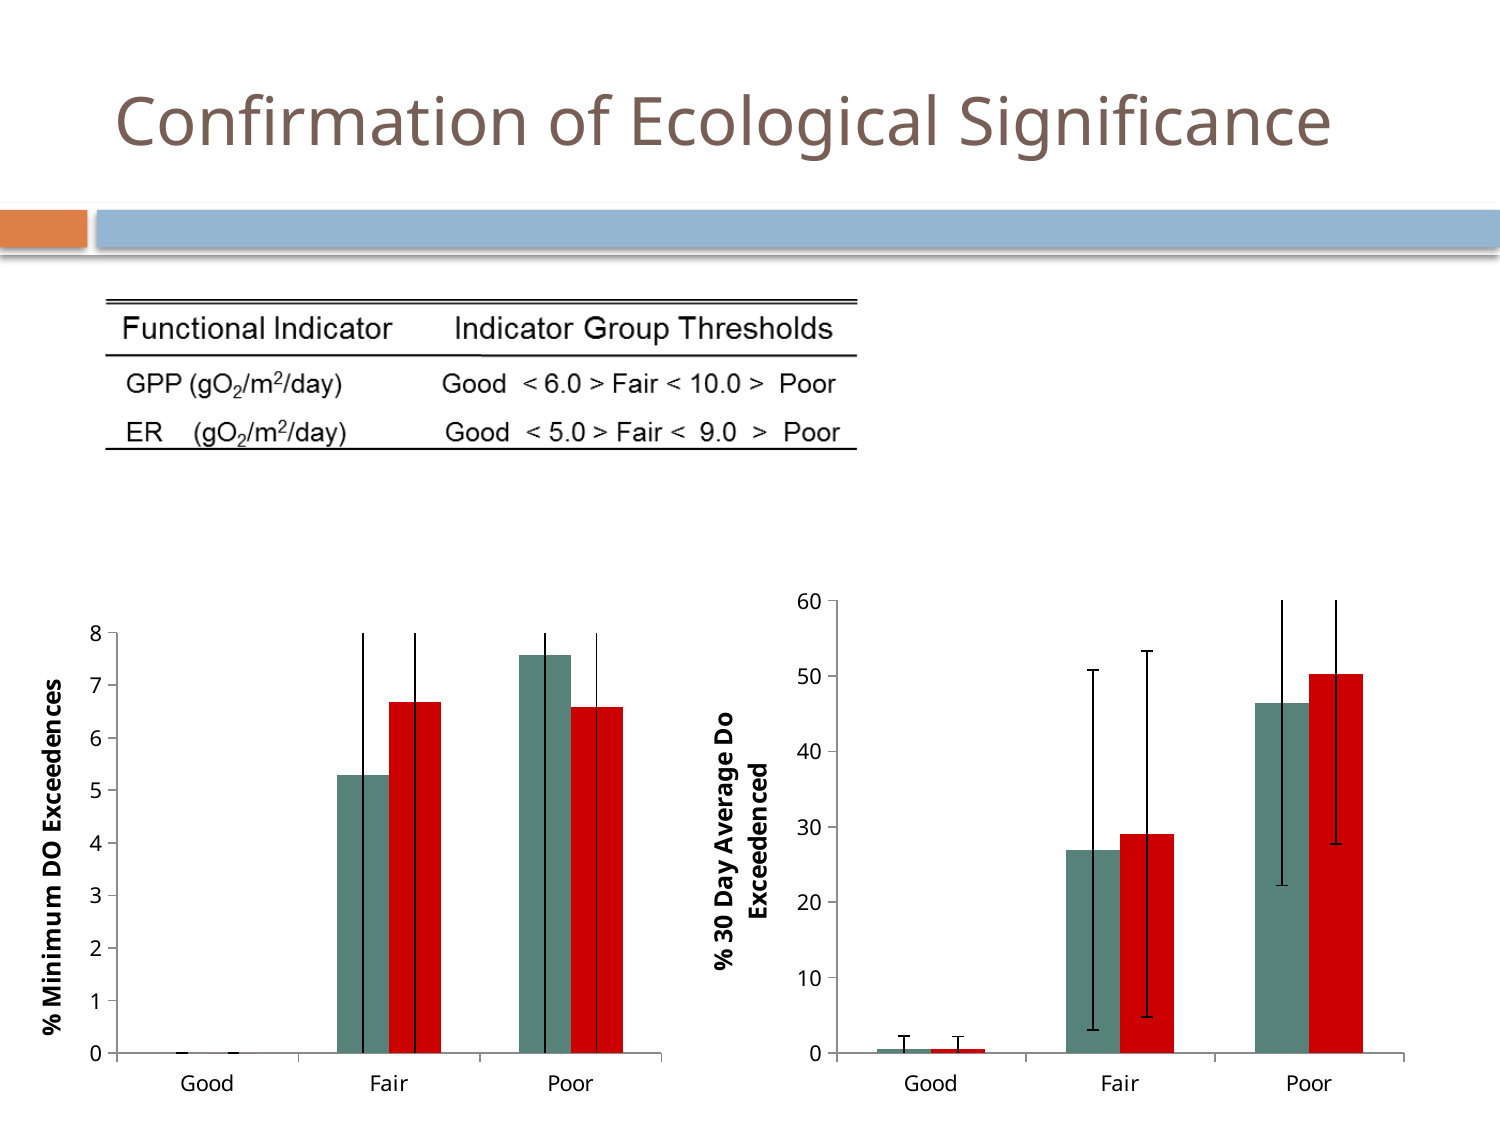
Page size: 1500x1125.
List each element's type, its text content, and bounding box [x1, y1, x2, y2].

title Confirmation of Ecological Significance [99, 37, 1438, 200]
picture [83, 299, 886, 463]
chart [0, 574, 1419, 1109]
